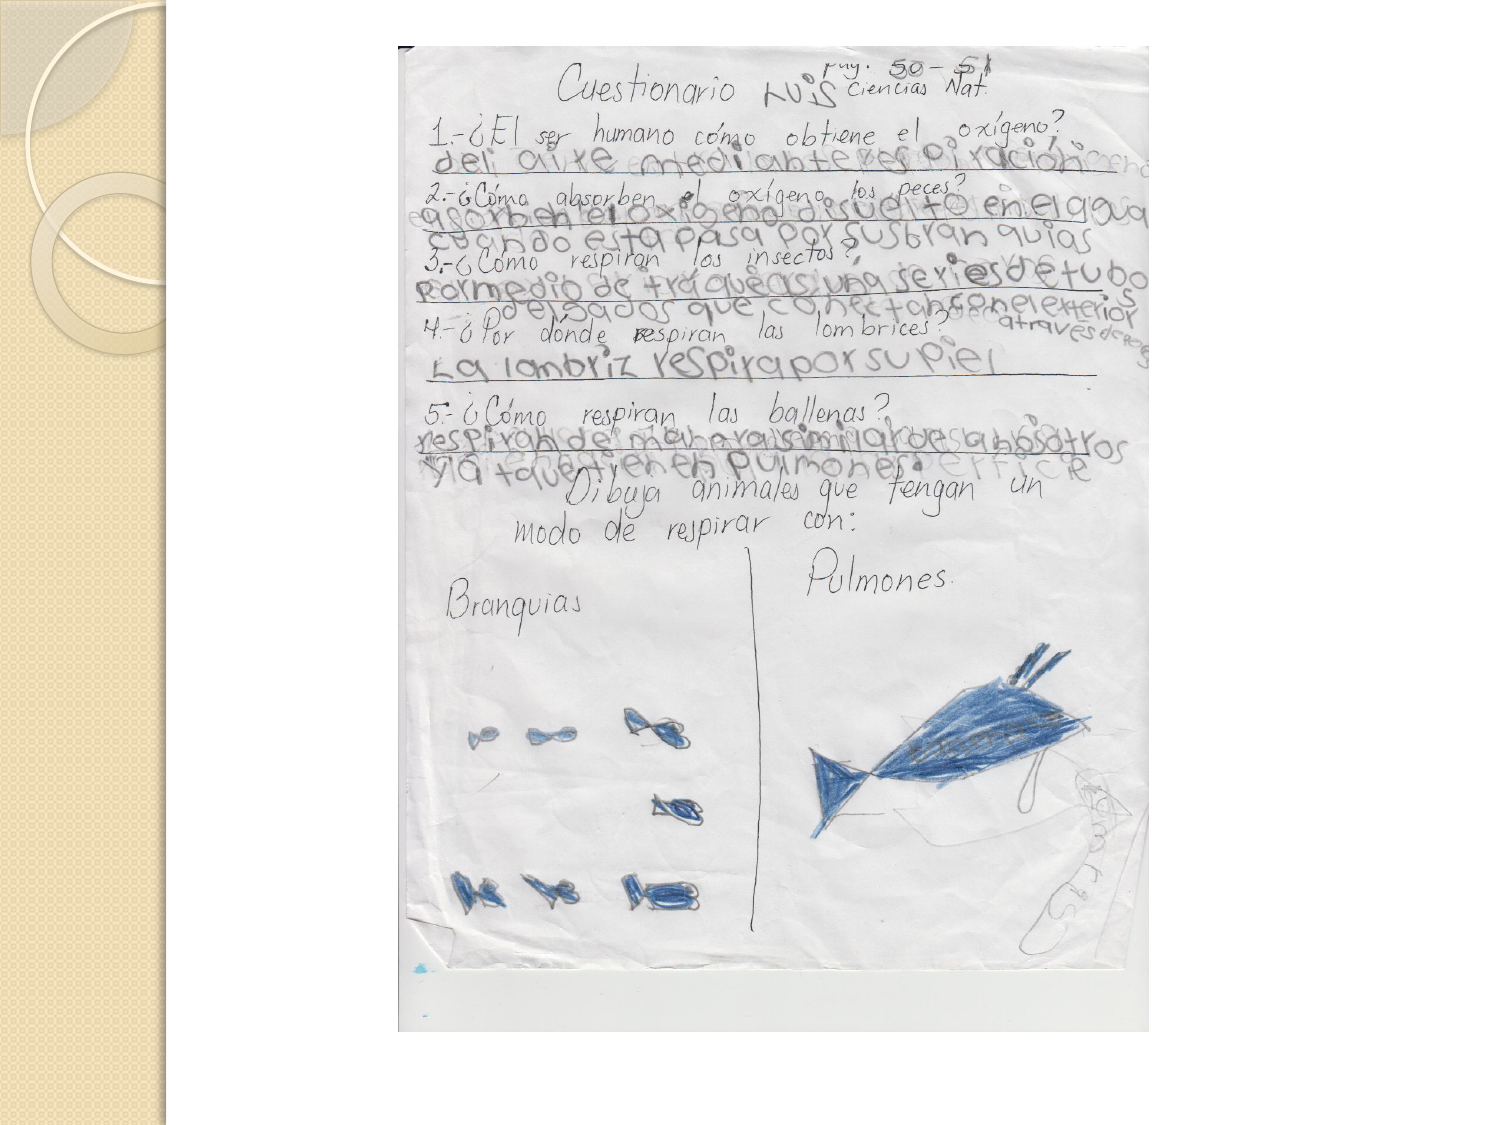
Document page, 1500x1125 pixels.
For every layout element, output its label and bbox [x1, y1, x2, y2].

list [398, 46, 1149, 1032]
